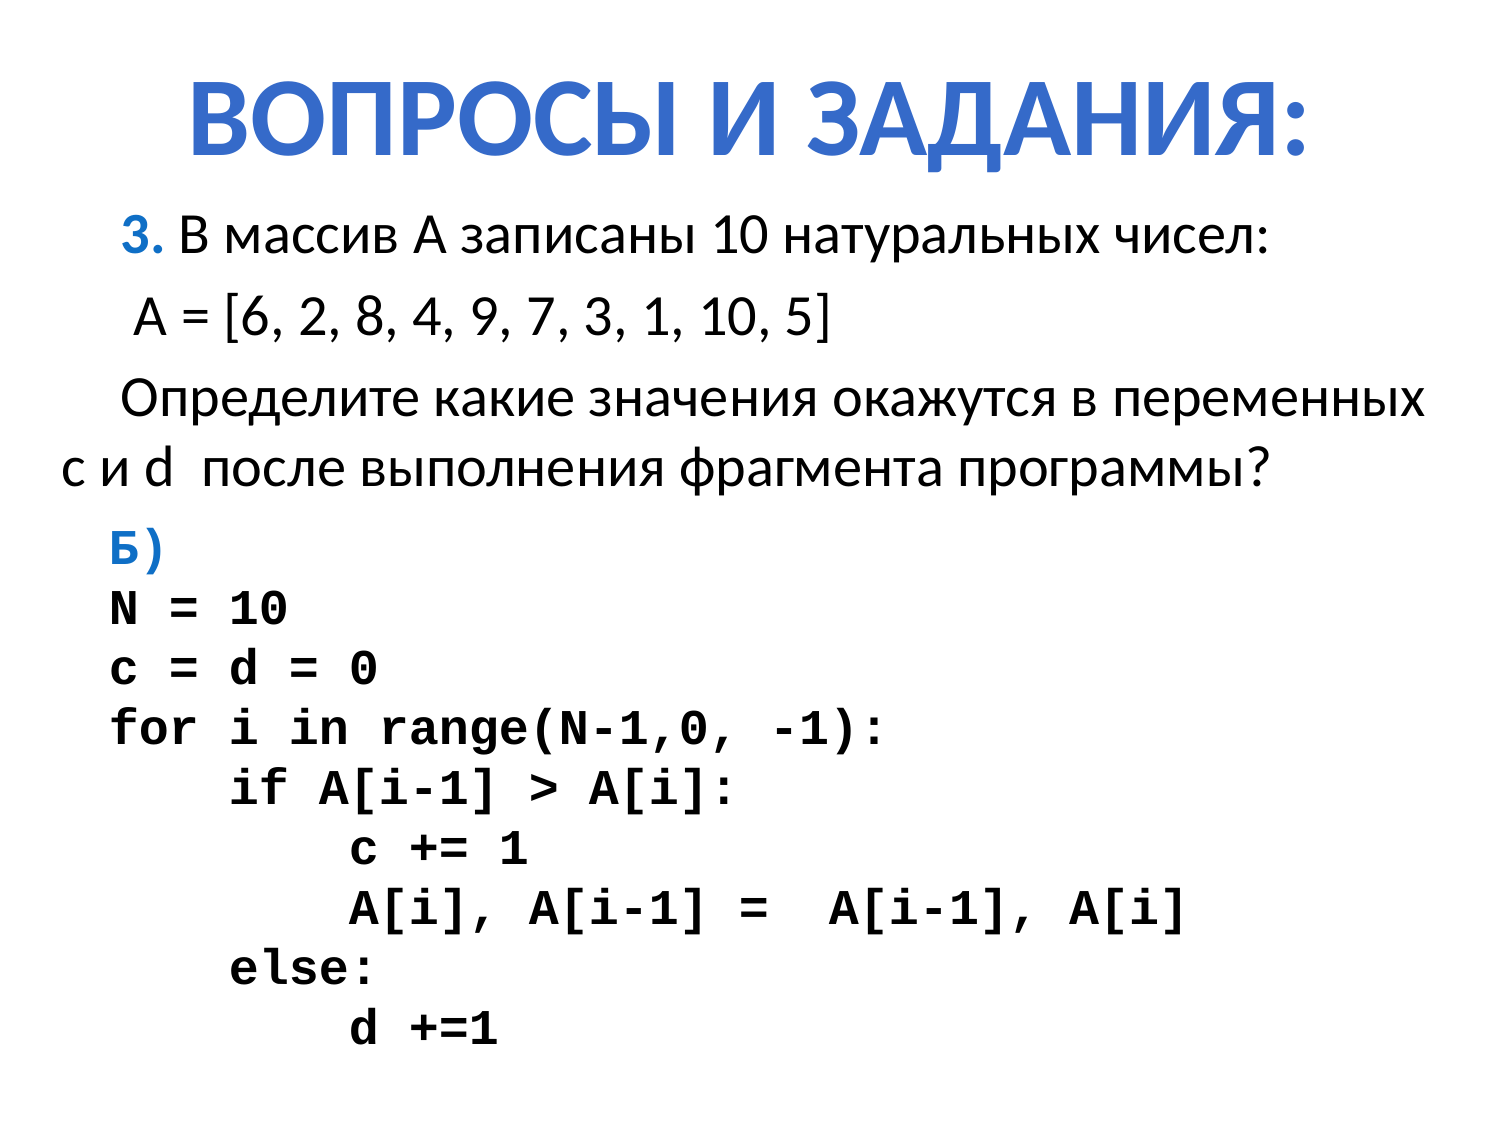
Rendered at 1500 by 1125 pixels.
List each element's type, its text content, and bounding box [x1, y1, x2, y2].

title Вопросы и задания: [75, 45, 1425, 176]
text_box Б) N = 10 c = d = 0 for i in range(N-1,0, -1): if A[i-1] > A[i]: c += 1 A[i], A[i-1] = A[i-1], A[i] else: d +=1 [93, 506, 1254, 1062]
list 3. В массив A записаны 10 натуральных чисел: A = [6, 2, 8, 4, 9, 7, 3, 1, 10, 5] Определите какие значения окажутся в переменных c и d после выполнения фрагмента программы? [46, 187, 1442, 493]
